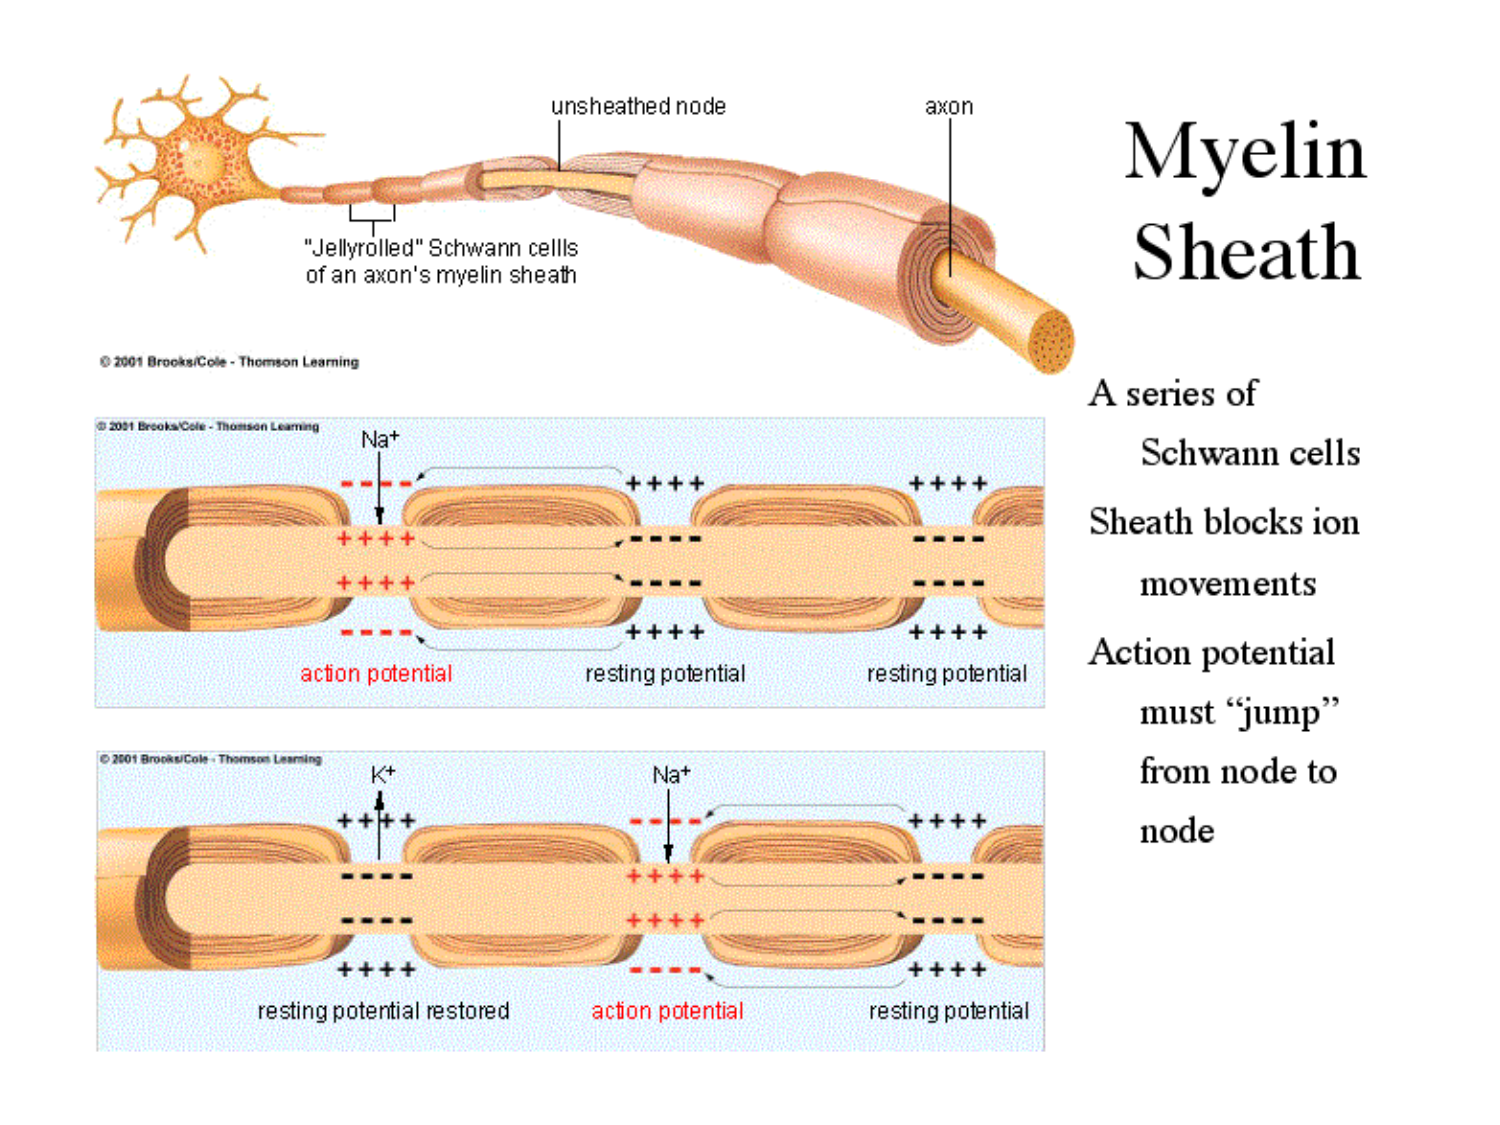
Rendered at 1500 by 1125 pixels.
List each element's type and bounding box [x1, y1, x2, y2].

picture [69, 39, 1451, 1076]
